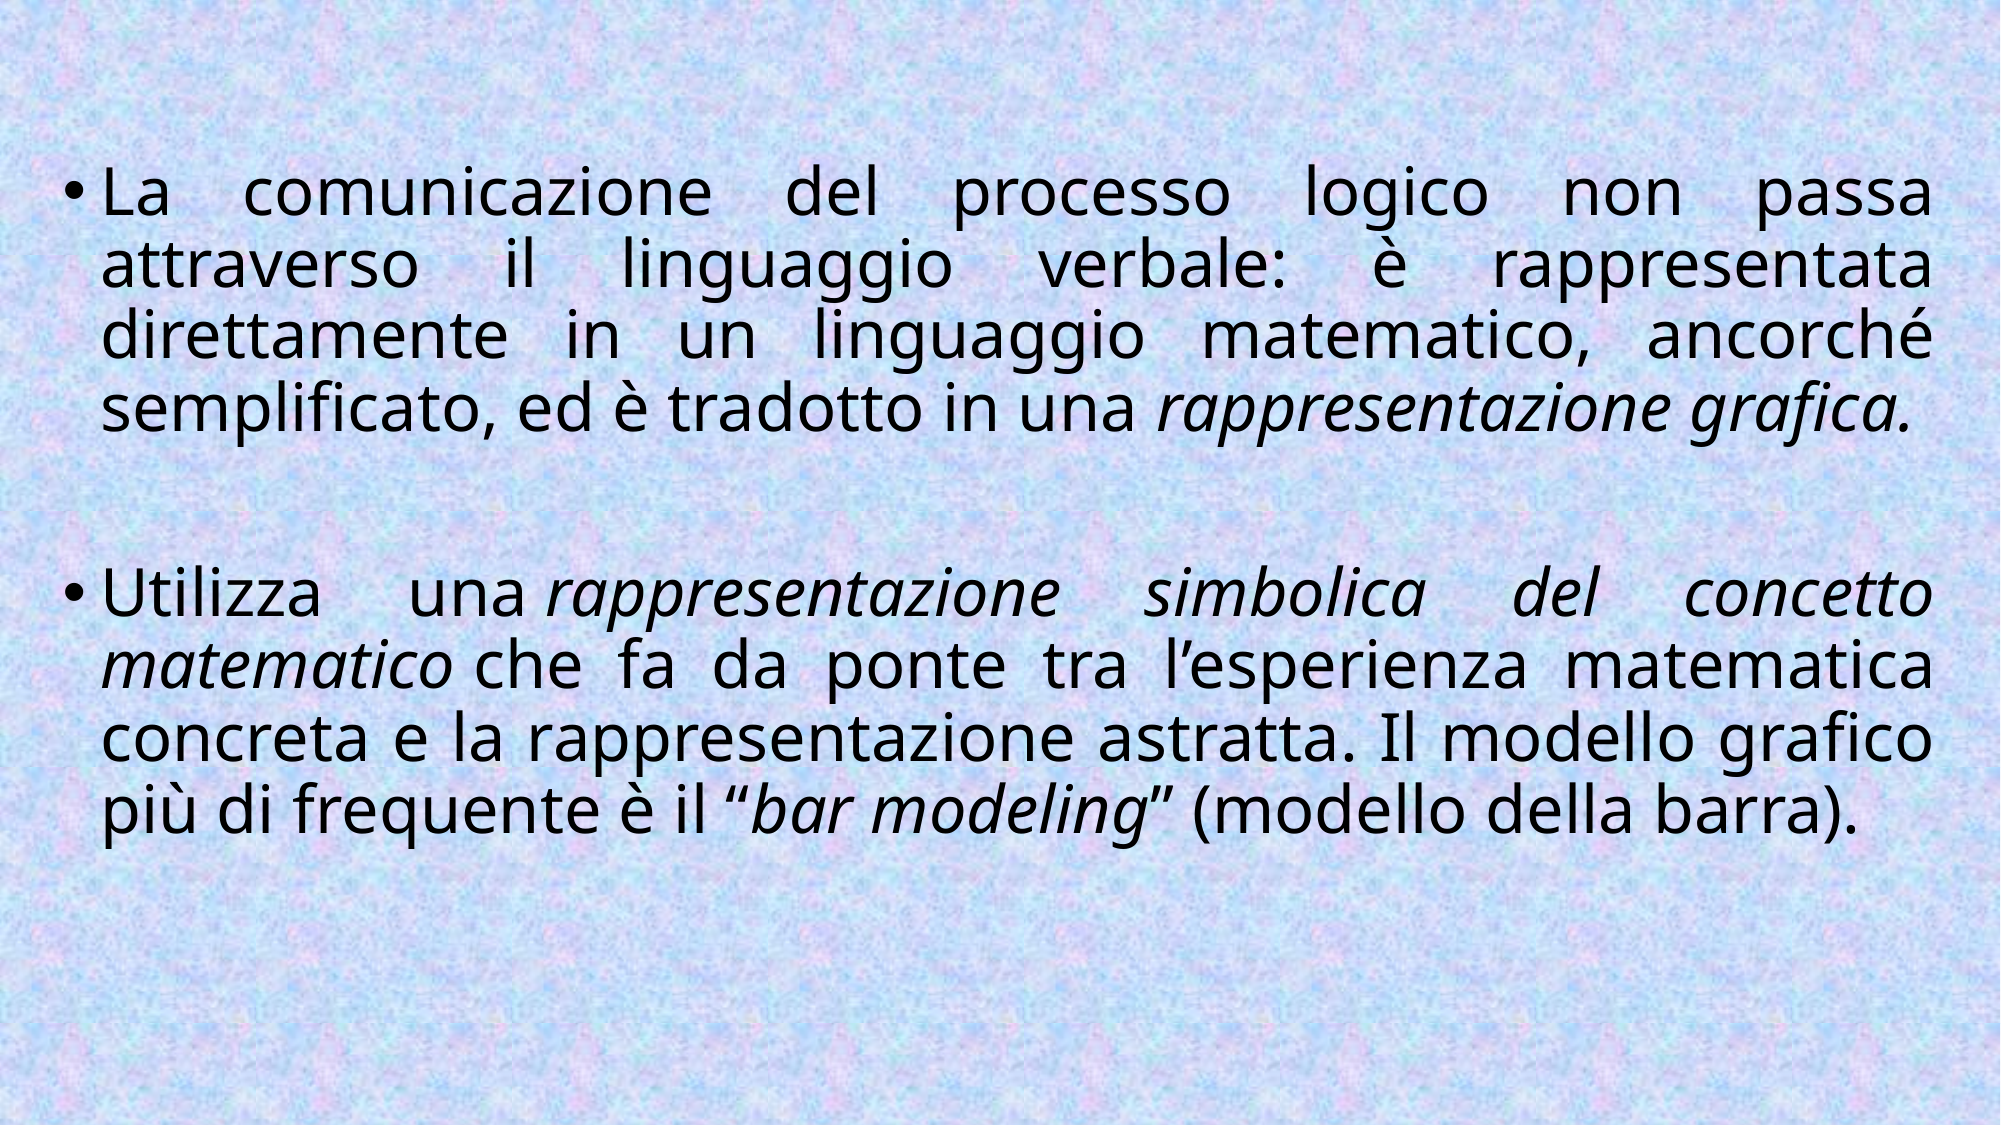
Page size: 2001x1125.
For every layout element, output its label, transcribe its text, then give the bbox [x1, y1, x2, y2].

picture [0, 0, 2001, 1125]
text_box La comunicazione del processo logico non passa attraverso il linguaggio verbale: è rappresentata direttamente in un linguaggio matematico, ancorché semplificato, ed è tradotto in una rappresentazione grafica. Utilizza una rappresentazione simbolica del concetto matematico che fa da ponte tra l’esperienza matematica concreta e la rappresentazione astratta. Il modello grafico più di frequente è il “bar modeling” (modello della barra). [47, 59, 1953, 1066]
